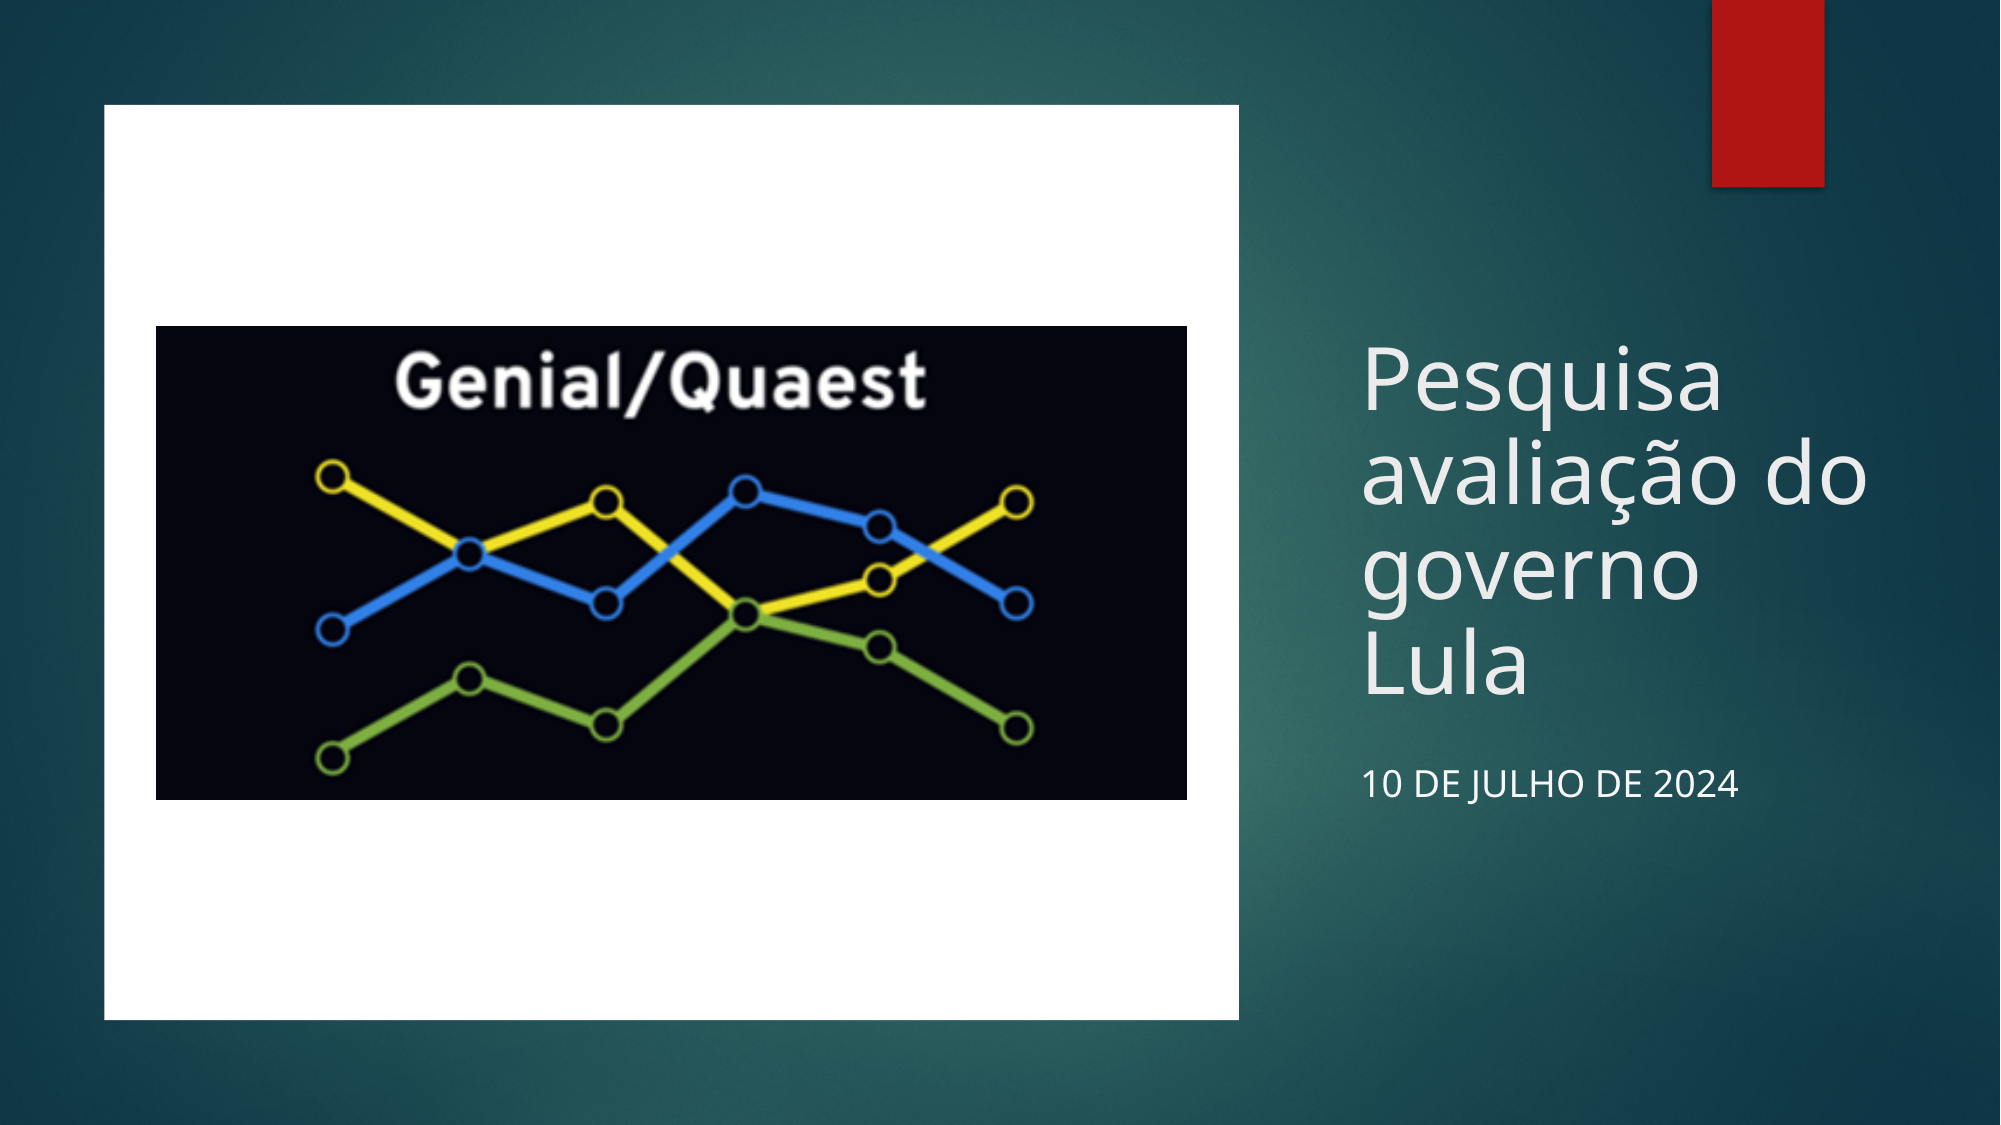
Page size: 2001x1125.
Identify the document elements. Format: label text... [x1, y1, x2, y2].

subtitle 10 de julho de 2024 [1345, 752, 1894, 1019]
text_box [103, 103, 1240, 1022]
picture [156, 325, 1187, 800]
title Pesquisa avaliação do governo Lula [1345, 217, 1894, 721]
text_box [0, 0, 2000, 1125]
text_box [1711, 0, 1825, 188]
